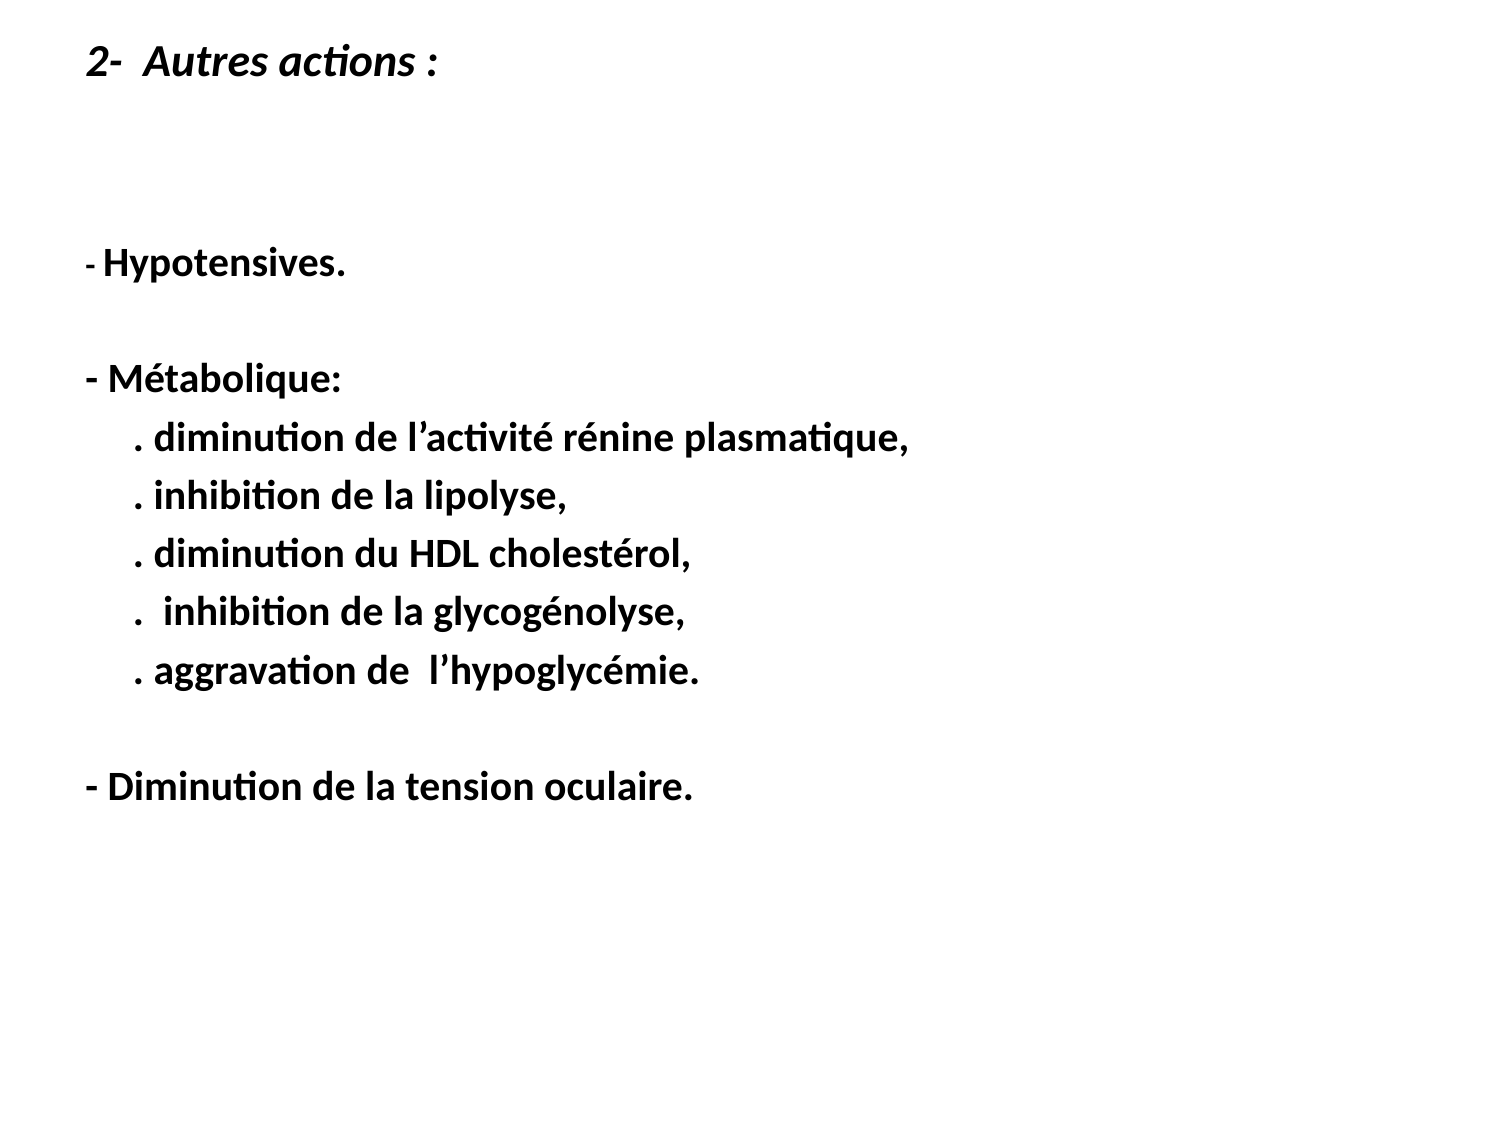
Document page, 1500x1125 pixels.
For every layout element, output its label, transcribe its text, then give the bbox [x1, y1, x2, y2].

list 2- Autres actions : - Hypotensives. - Métabolique: . diminution de l’activité rénine plasmatique, . inhibition de la lipolyse, . diminution du HDL cholestérol, . inhibition de la glycogénolyse, . aggravation de l’hypoglycémie. - Diminution de la tension oculaire. [70, 23, 1425, 1005]
